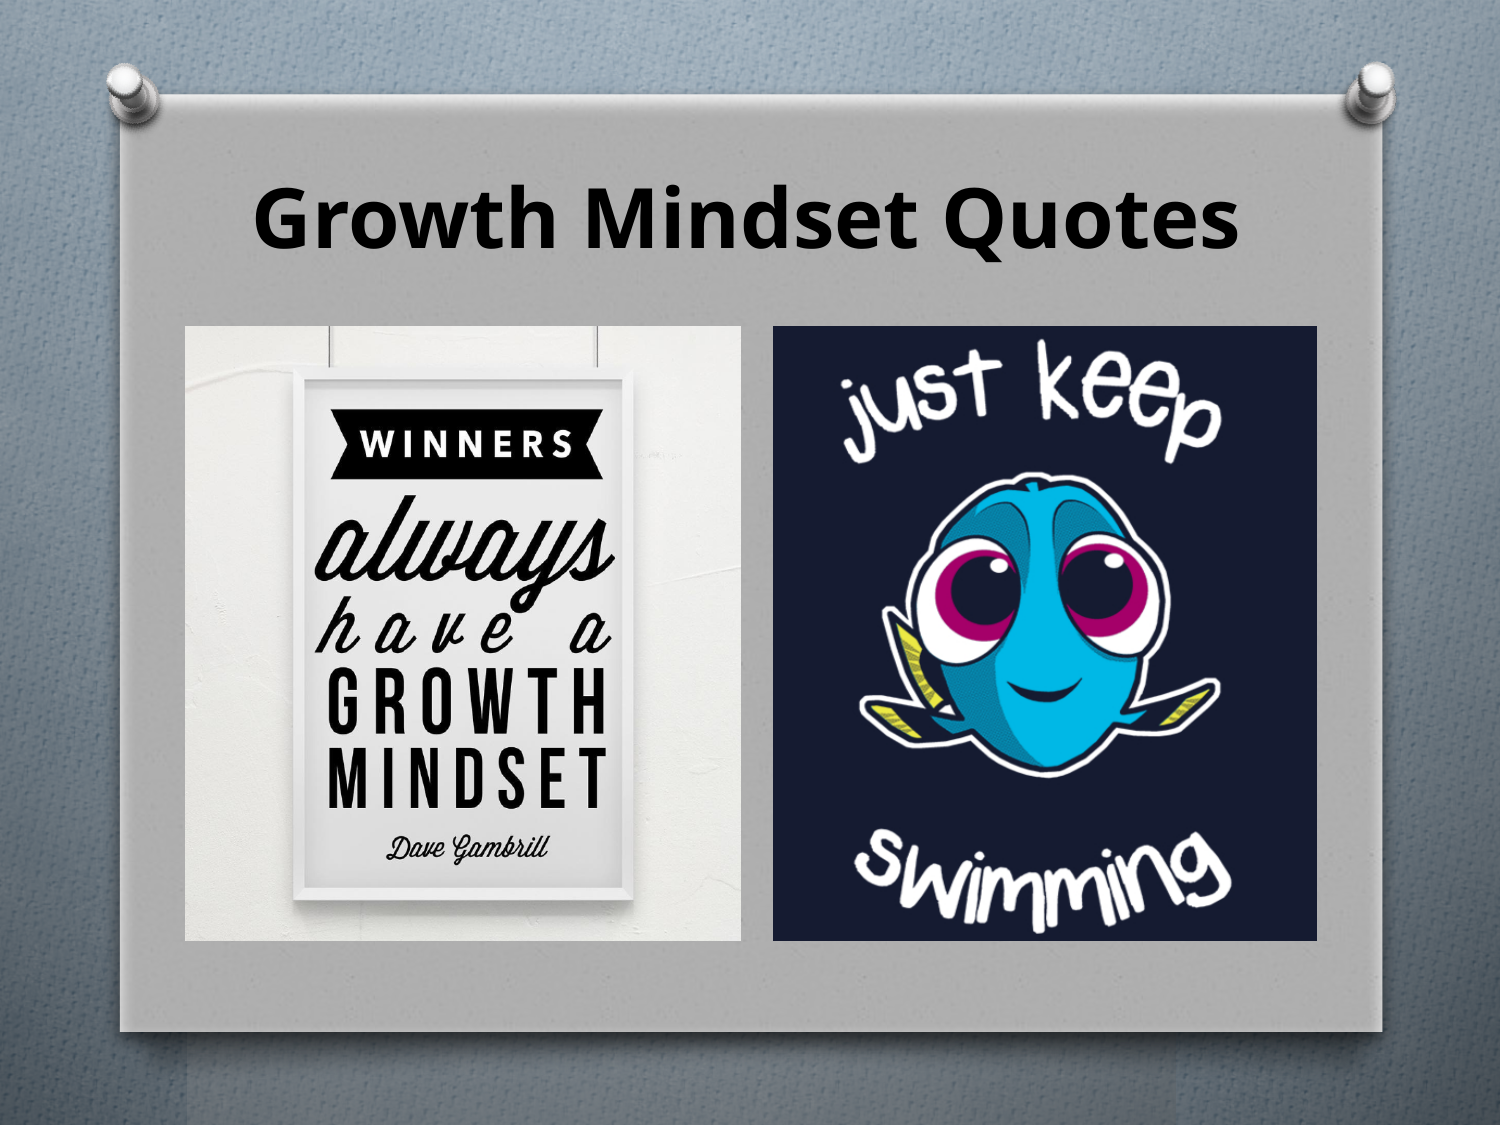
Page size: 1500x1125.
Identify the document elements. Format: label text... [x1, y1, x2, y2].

picture [185, 326, 742, 941]
picture [1317, 35, 1439, 156]
picture [75, 29, 198, 153]
text_box Growth Mindset Quotes [237, 158, 1257, 273]
picture [773, 326, 1318, 941]
